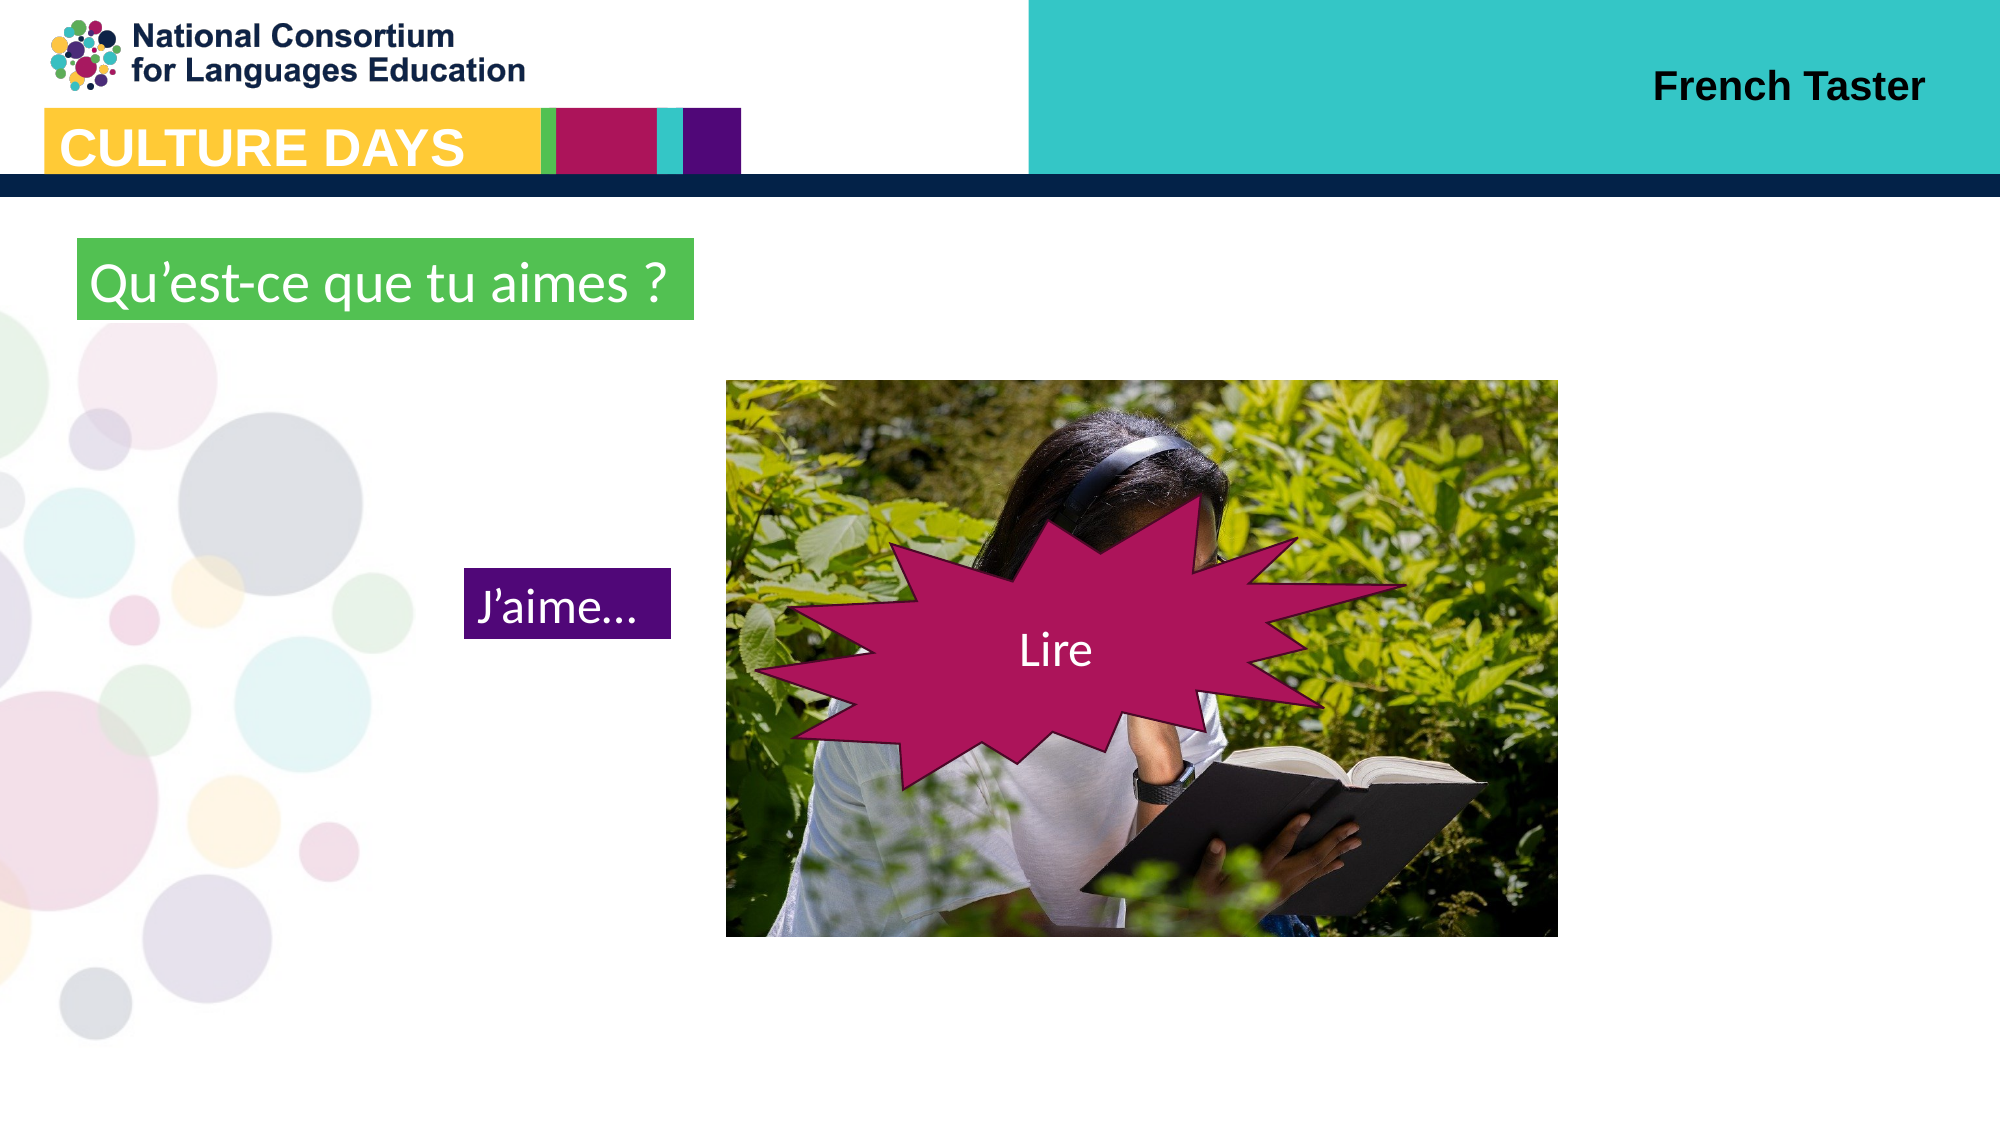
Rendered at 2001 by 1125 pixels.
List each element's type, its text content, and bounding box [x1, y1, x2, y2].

text_box Qu’est-ce que tu aimes ? [73, 235, 697, 323]
picture [726, 380, 1558, 937]
text_box French Taster [1141, 51, 1941, 116]
text_box J’aime… [461, 565, 674, 642]
picture [47, 11, 536, 95]
